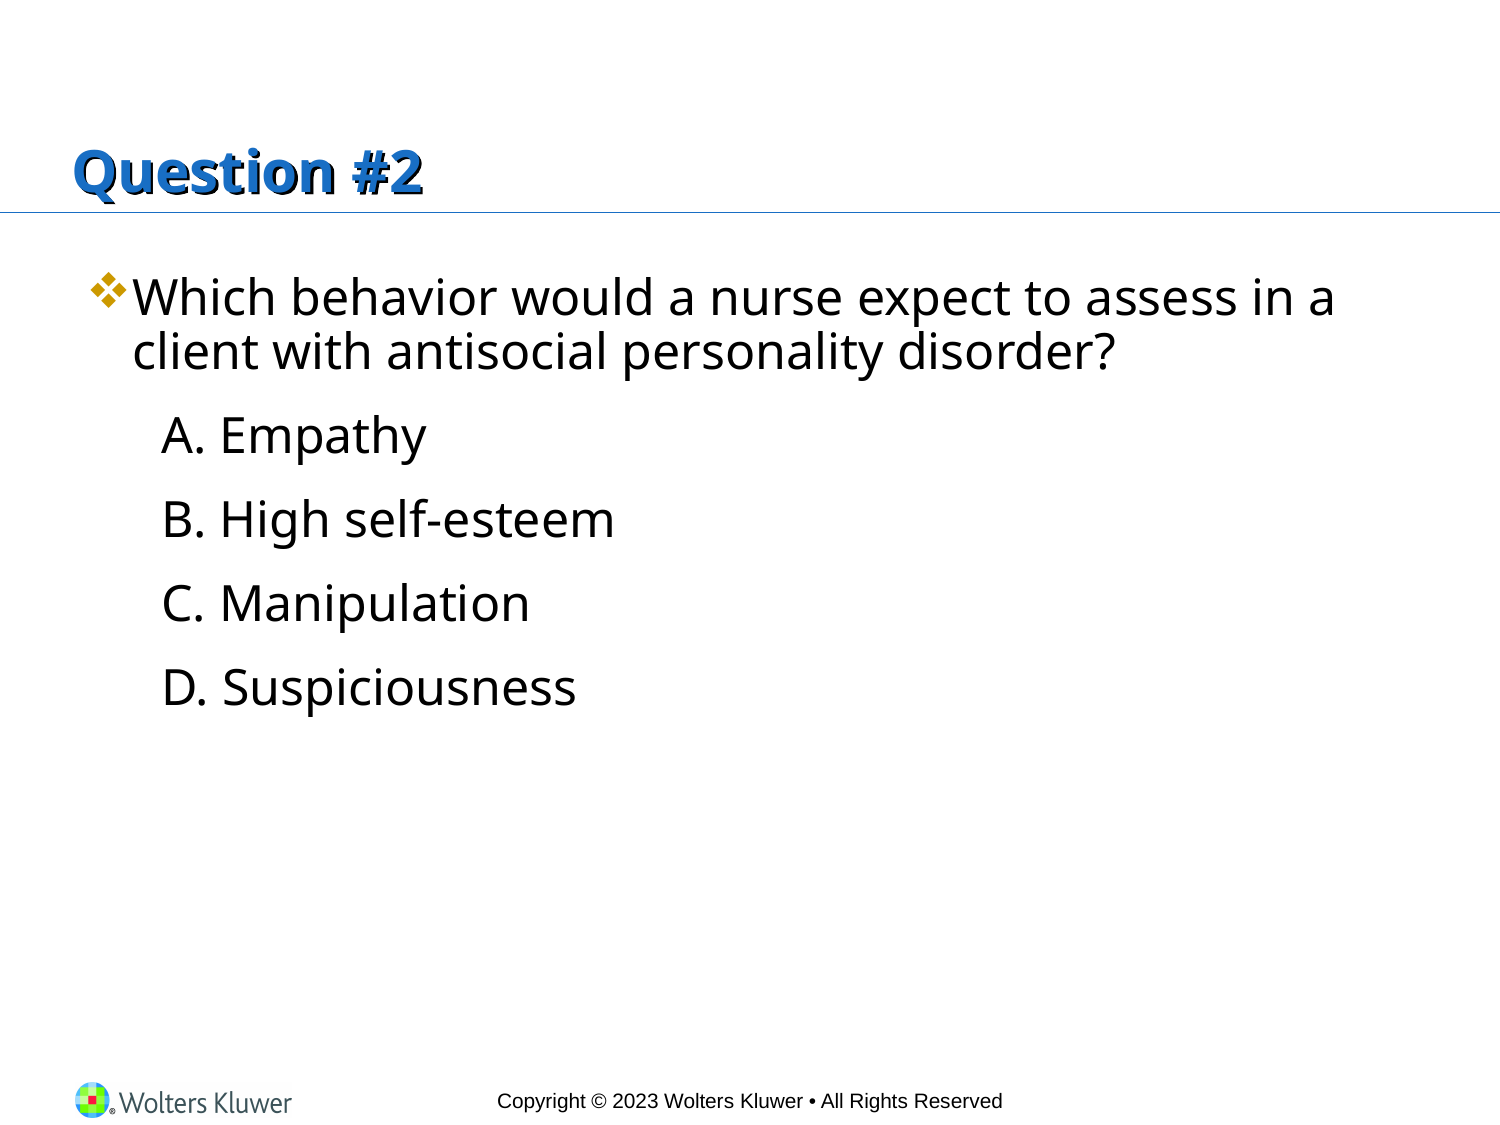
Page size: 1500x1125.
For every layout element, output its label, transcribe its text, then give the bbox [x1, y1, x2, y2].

title Question #2 [71, 141, 1470, 205]
picture [75, 1082, 292, 1118]
list Which behavior would a nurse expect to assess in a client with antisocial personality disorder? A. Empathy B. High self-esteem C. Manipulation D. Suspiciousness [71, 264, 1485, 870]
